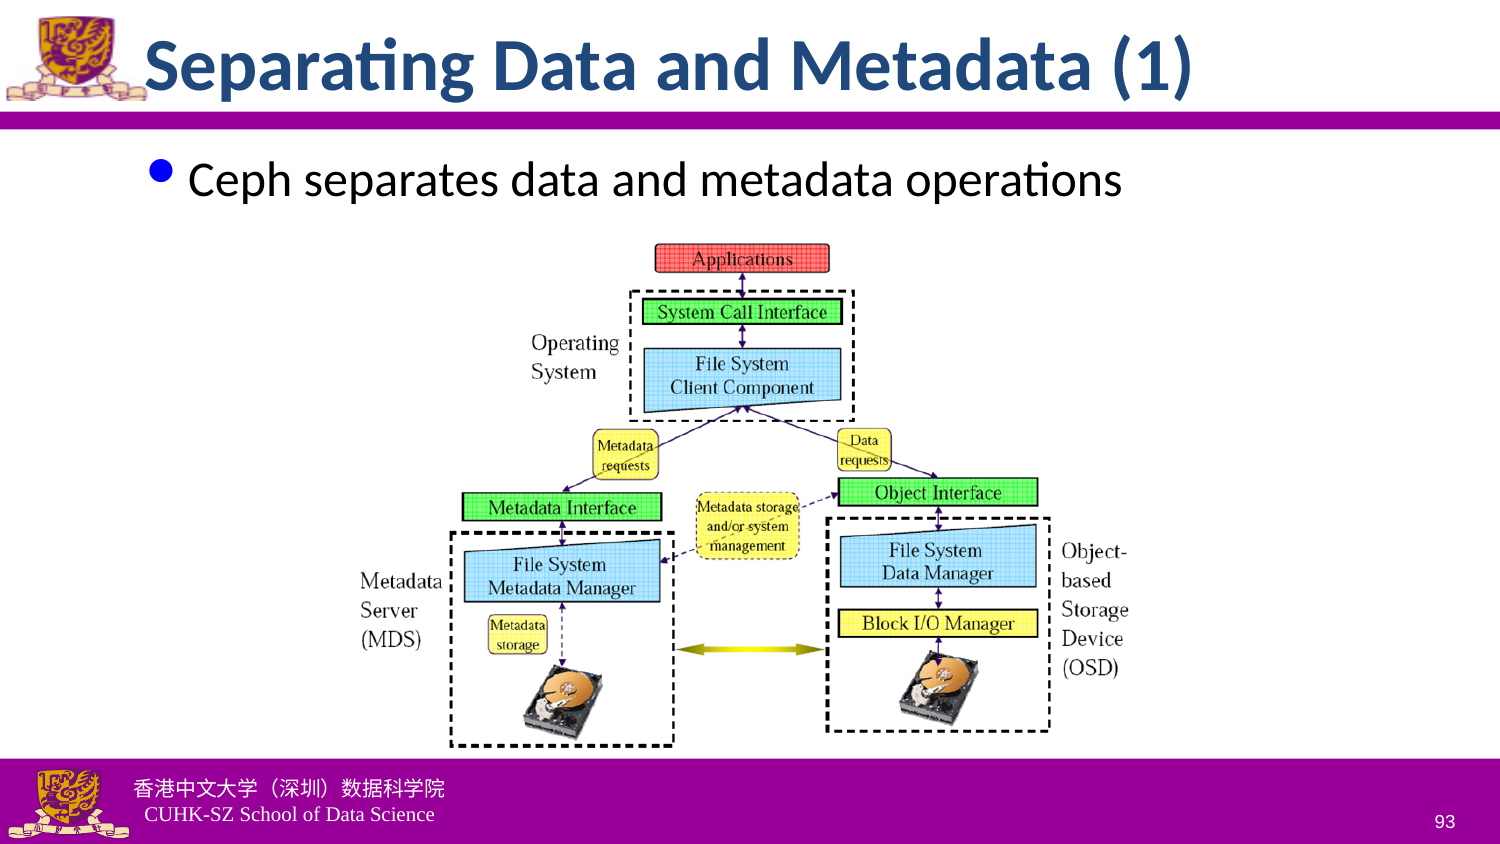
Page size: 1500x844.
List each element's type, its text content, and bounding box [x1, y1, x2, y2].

list Ceph separates data and metadata operations [130, 138, 1426, 224]
picture [348, 236, 1157, 757]
slide_number 93 [1120, 802, 1471, 844]
picture [7, 768, 130, 839]
title Separating Data and Metadata (1) [128, 17, 1424, 104]
picture [5, 15, 152, 101]
